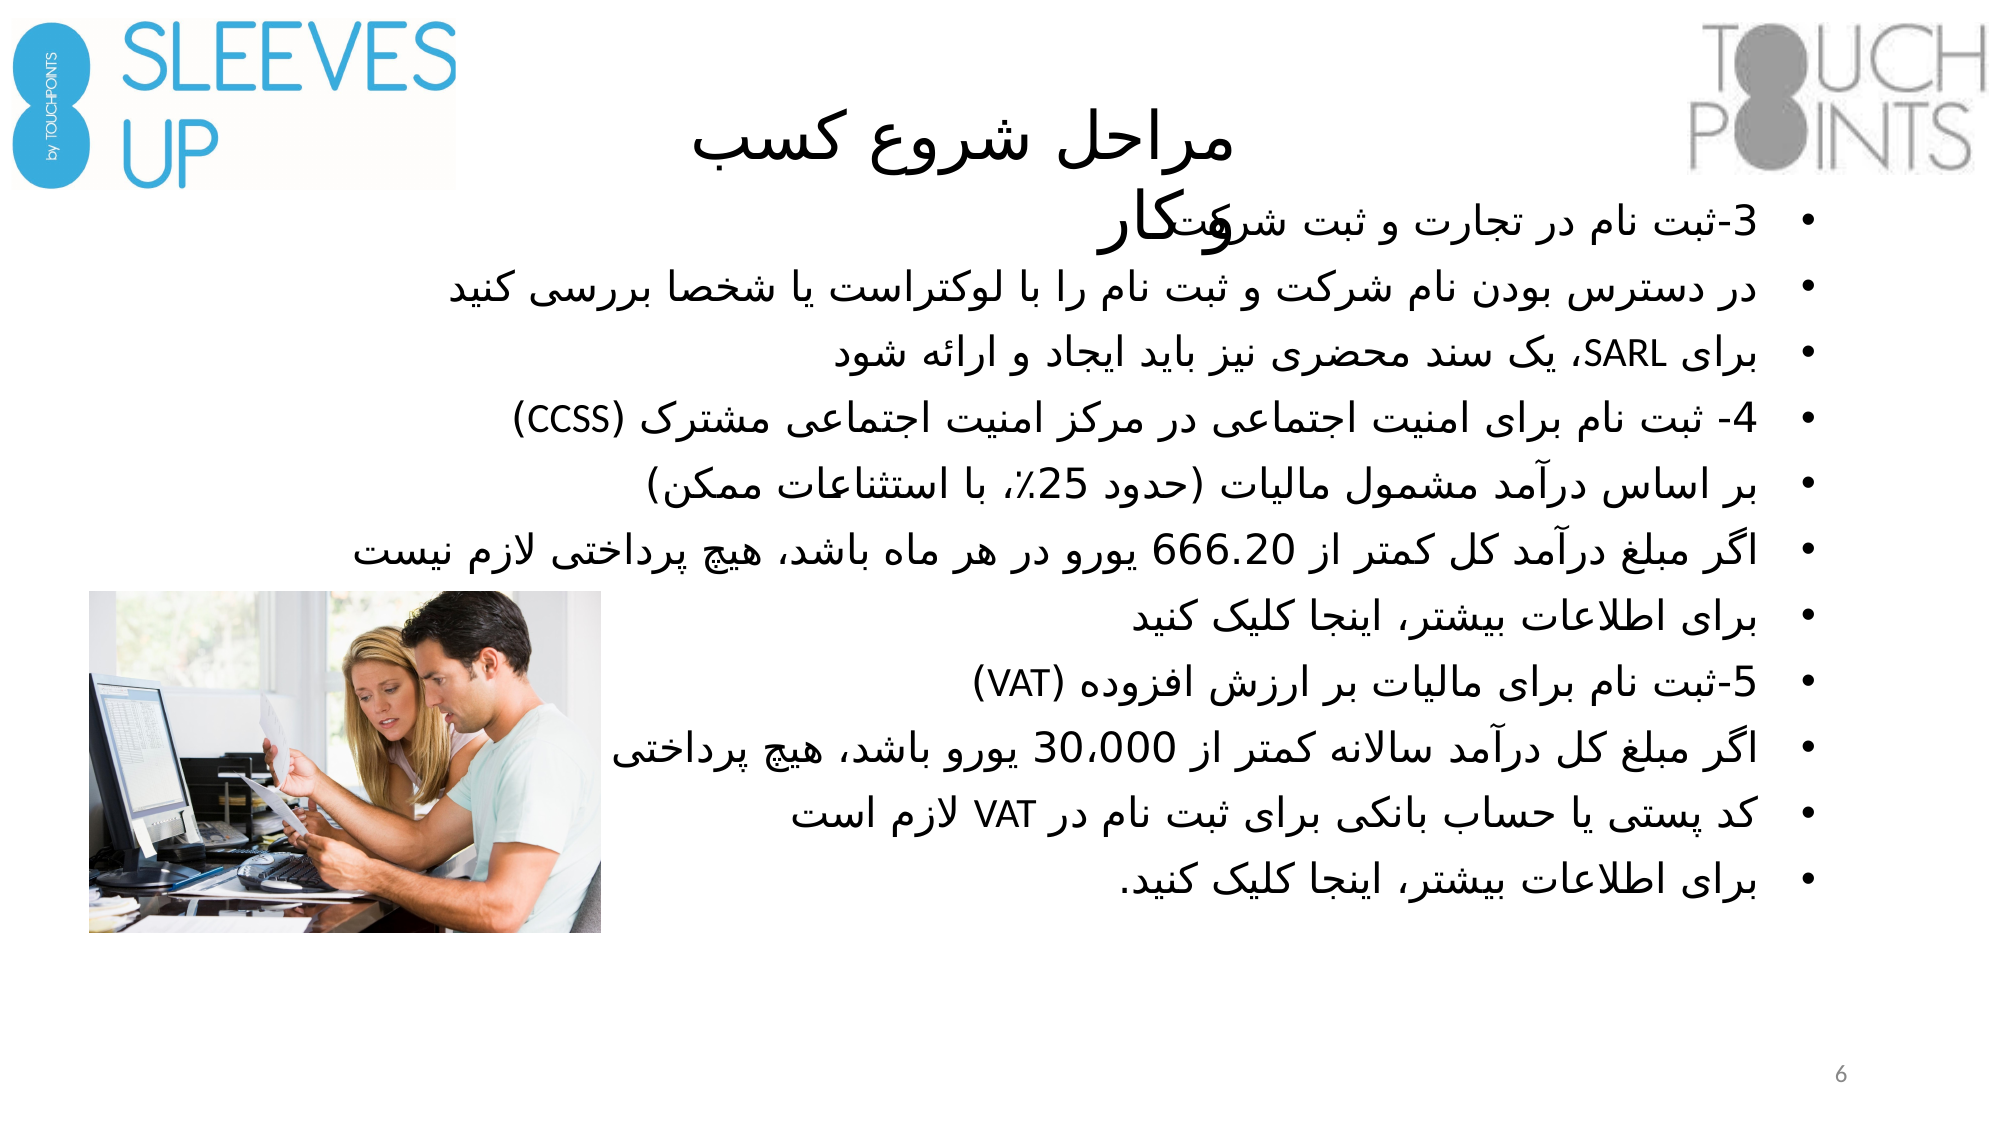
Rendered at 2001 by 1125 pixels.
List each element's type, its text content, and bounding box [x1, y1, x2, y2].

picture [1687, 22, 1989, 175]
slide_number 6 [1412, 1042, 1863, 1103]
text_box مراحل شروع کسب و کار [638, 85, 1253, 191]
picture [89, 591, 601, 933]
picture [11, 18, 456, 190]
list 3-ثبت نام در تجارت و ثبت شرکت در دسترس بودن نام شرکت و ثبت نام را با لوکتراست یا شخصا بررسی کنید برای SARL، یک سند محضری نیز باید ایجاد و ارائه شود 4- ثبت نام برای امنیت اجتماعی در مرکز امنیت اجتماعی مشترک (CCSS) بر اساس درآمد مشمول مالیات (حدود 25٪، با استثناعات ممکن) اگر مبلغ درآمد کل کمتر از 666.20 یورو در هر ماه باشد، هیچ پرداختی لازم نیست برای اطلاعات بیشتر، اینجا کلیک کنید 5-ثبت نام برای مالیات بر ارزش افزوده (VAT) اگر مبلغ کل درآمد سالانه کمتر از 30،000 یورو باشد، هیچ پرداختی لازم نیست کد پستی یا حساب بانکی برای ثبت نام در VAT لازم است برای اطلاعات بیشتر، اینجا کلیک کنید. [124, 191, 1850, 1125]
